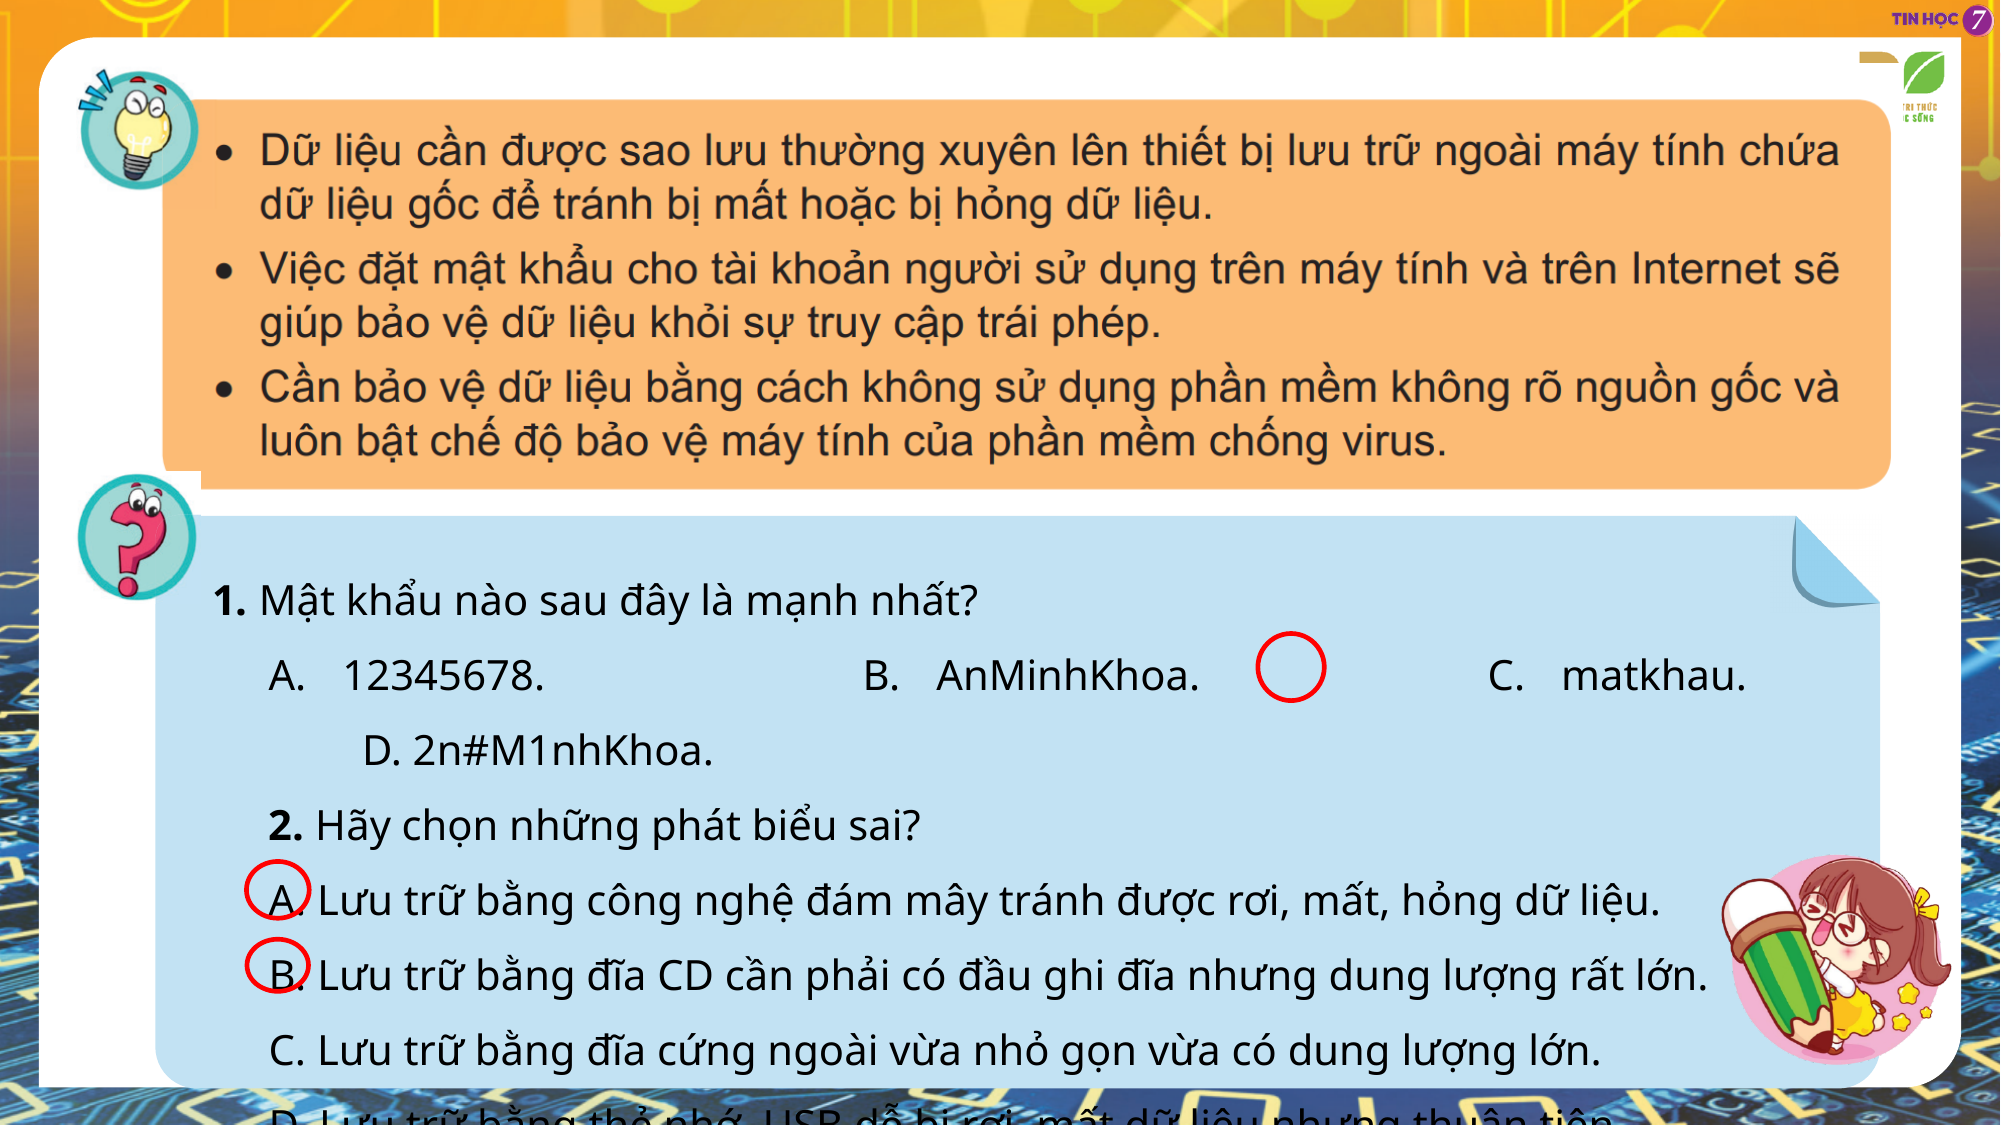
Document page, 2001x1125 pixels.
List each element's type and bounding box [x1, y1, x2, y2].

picture [636, 1120, 646, 1125]
picture [1383, 1120, 1394, 1125]
picture [534, 1120, 545, 1125]
picture [611, 1120, 622, 1125]
picture [1596, 1120, 1607, 1125]
picture [559, 1120, 570, 1125]
picture [922, 1120, 933, 1125]
picture [824, 1113, 836, 1123]
picture [722, 1120, 734, 1125]
text_box [73, 471, 1882, 1102]
picture [1304, 1120, 1315, 1125]
picture [276, 1113, 292, 1125]
picture [1510, 1120, 1521, 1125]
picture [886, 1120, 896, 1125]
picture [671, 1120, 682, 1125]
picture [485, 1120, 496, 1125]
picture [697, 1120, 708, 1125]
picture [861, 1120, 872, 1125]
picture [1131, 1120, 1142, 1125]
picture [985, 1120, 997, 1125]
picture [0, 0, 2001, 1125]
picture [1435, 1120, 1446, 1125]
picture [1044, 1120, 1054, 1125]
picture [1278, 1120, 1289, 1125]
picture [1572, 1120, 1582, 1125]
picture [1217, 1120, 1227, 1125]
picture [1358, 1120, 1369, 1125]
picture [1058, 1120, 1068, 1125]
